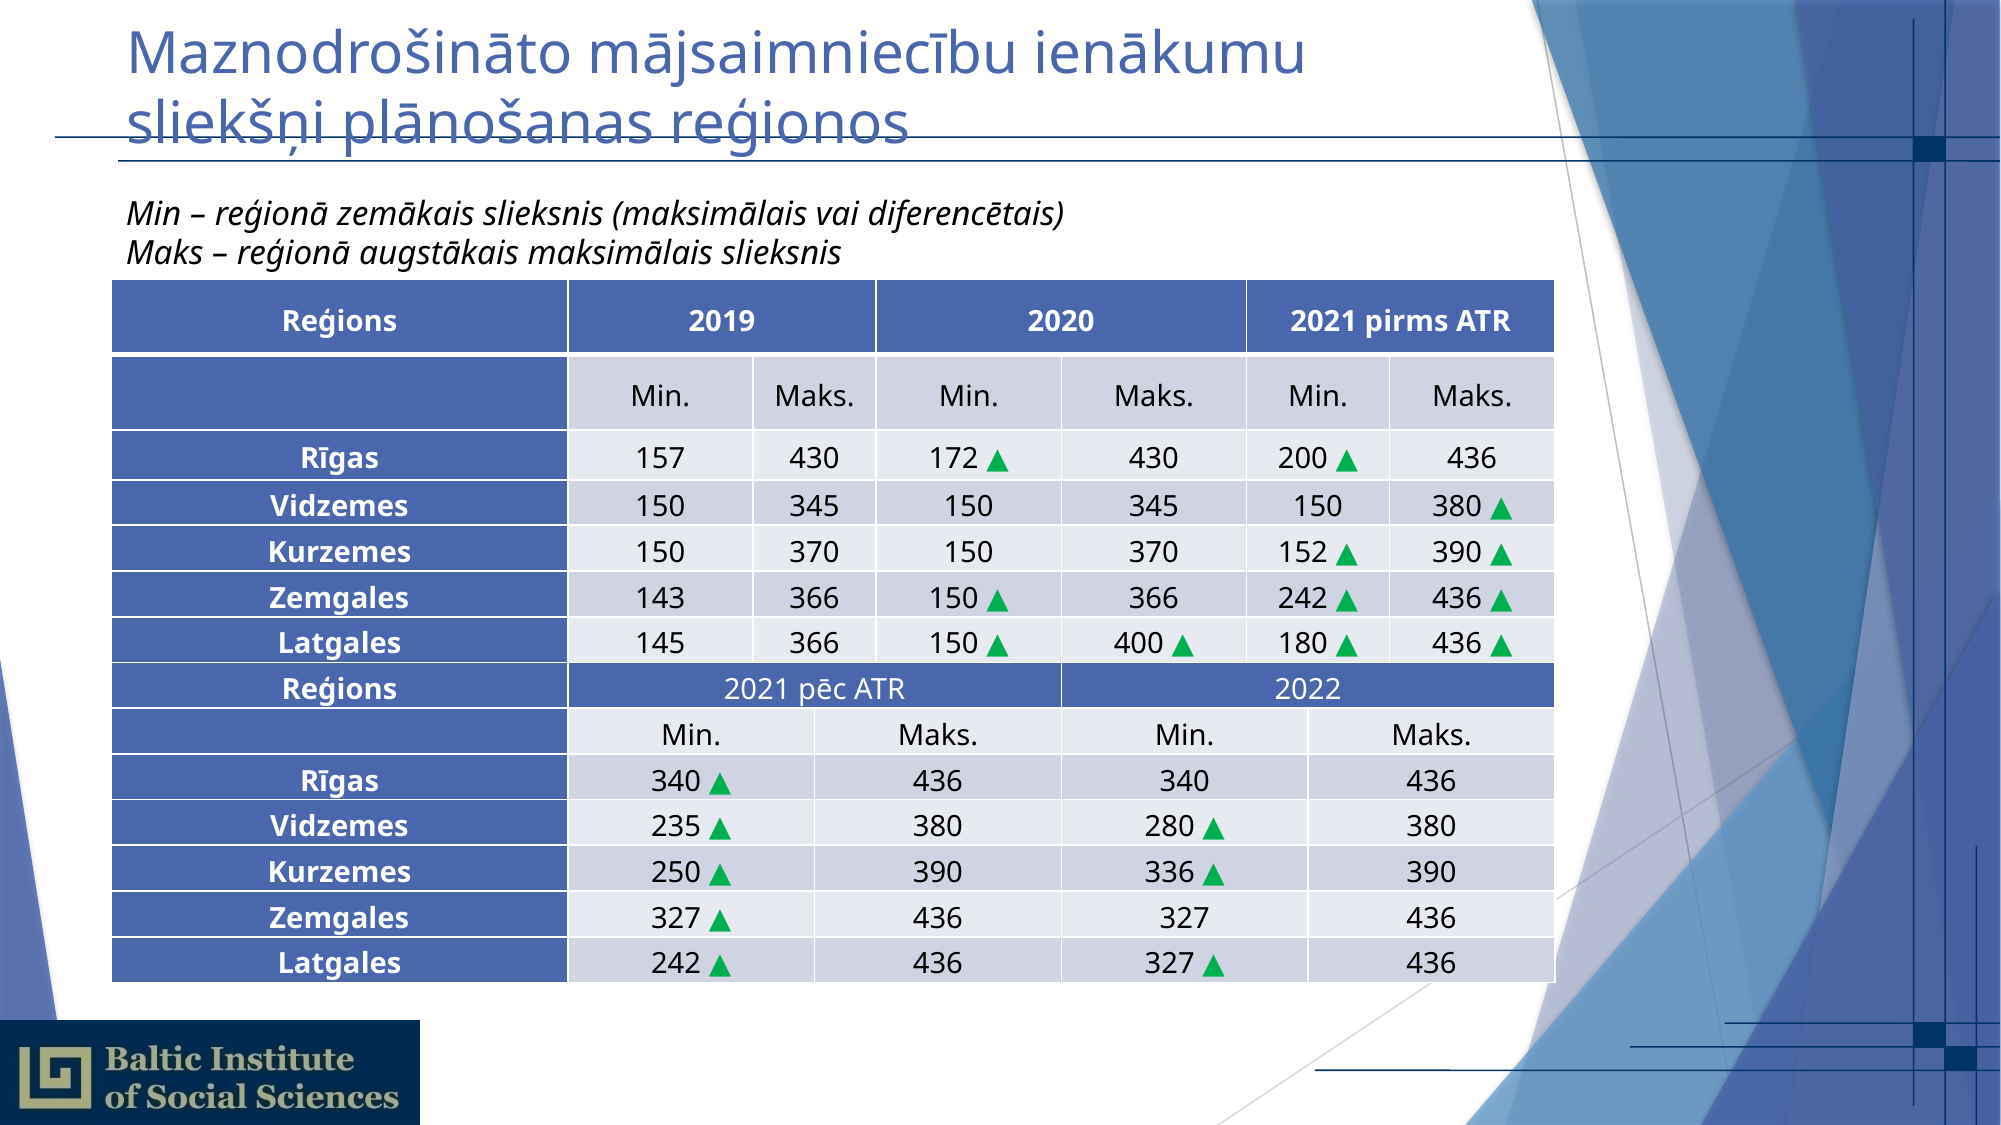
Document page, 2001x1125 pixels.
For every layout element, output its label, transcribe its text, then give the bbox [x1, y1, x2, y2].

table_cell 370 [754, 526, 875, 570]
table_cell 366 [754, 618, 875, 662]
table_cell Min. [1247, 357, 1389, 429]
table_cell 150 ▲ [877, 618, 1061, 662]
table_cell 390 [1309, 846, 1554, 890]
table_cell Maks. [1062, 357, 1246, 429]
table_cell 436 [1309, 892, 1554, 936]
table_header 2020 [877, 280, 1246, 352]
table_cell 436 [1390, 431, 1554, 479]
table_cell 150 ▲ [877, 572, 1061, 616]
table_cell 172 ▲ [877, 431, 1061, 479]
table_cell 436 [815, 755, 1061, 799]
table_cell Min. [569, 709, 814, 753]
table_cell 400 ▲ [1062, 618, 1246, 662]
table_cell Kurzemes [112, 846, 567, 890]
table_cell 327 ▲ [569, 892, 814, 936]
table_cell 340 [1062, 755, 1307, 799]
table_cell 436 ▲ [1390, 618, 1554, 662]
table_cell 150 [569, 526, 752, 570]
table_cell 180 ▲ [1247, 618, 1389, 662]
table_cell 157 [569, 431, 752, 479]
table_cell Rīgas [112, 755, 567, 799]
table_cell 2022 [1062, 663, 1554, 707]
table_cell Min. [1062, 709, 1307, 753]
table_cell Maks. [1390, 357, 1554, 429]
table_cell 366 [754, 572, 875, 616]
table_cell 370 [1062, 526, 1246, 570]
table_cell 336 ▲ [1062, 846, 1307, 890]
table_cell 327 [1062, 892, 1307, 936]
table_cell 436 [1309, 755, 1554, 799]
table_cell 345 [754, 481, 875, 524]
table_cell 150 [877, 526, 1061, 570]
table_cell Vidzemes [112, 800, 567, 844]
table_cell 200 ▲ [1247, 431, 1389, 479]
table_cell 380 [815, 800, 1061, 844]
table_cell [112, 709, 567, 753]
table_cell [112, 357, 567, 429]
table_cell 340 ▲ [569, 755, 814, 799]
table_cell 345 [1062, 481, 1246, 524]
table_cell 145 [569, 618, 752, 662]
table_cell Reģions [112, 663, 567, 707]
table_cell 390 ▲ [1390, 526, 1554, 570]
table_cell 380 ▲ [1390, 481, 1554, 524]
table_cell 366 [1062, 572, 1246, 616]
table_header 2019 [569, 280, 875, 352]
table_cell 242 ▲ [569, 938, 814, 982]
table_cell 436 [815, 892, 1061, 936]
table_cell Latgales [112, 938, 567, 982]
table_cell 390 [815, 846, 1061, 890]
table_cell 150 [877, 481, 1061, 524]
table_cell 242 ▲ [1247, 572, 1389, 616]
table_cell Maks. [754, 357, 875, 429]
table_cell Min. [569, 357, 752, 429]
table_cell Maks. [1309, 709, 1554, 753]
table_cell 327 ▲ [1062, 938, 1307, 982]
table_cell 143 [569, 572, 752, 616]
table_cell 436 ▲ [1390, 572, 1554, 616]
title Maznodrošināto mājsaimniecību ienākumu sliekšņi plānošanas reģionos [111, 7, 1522, 138]
picture [0, 1020, 420, 1125]
table_cell 436 [815, 938, 1061, 982]
table_cell 152 ▲ [1247, 526, 1389, 570]
text_box Min – reģionā zemākais slieksnis (maksimālais vai diferencētais) Maks – reģionā augstākais maksimālais slieksnis [111, 184, 1296, 279]
table_cell 150 [1247, 481, 1389, 524]
table_cell 250 ▲ [569, 846, 814, 890]
table_cell 150 [569, 481, 752, 524]
table_cell Maks. [815, 709, 1061, 753]
table_cell Vidzemes [112, 481, 567, 524]
table_cell 436 [1309, 938, 1554, 982]
table_header 2021 pirms ATR [1247, 280, 1554, 352]
table_cell 380 [1309, 800, 1554, 844]
table_cell 2021 pēc ATR [569, 663, 1061, 707]
table_header Reģions [112, 280, 567, 352]
table_cell Latgales [112, 618, 567, 662]
table_cell Zemgales [112, 572, 567, 616]
table_cell Kurzemes [112, 526, 567, 570]
table_cell 280 ▲ [1062, 800, 1307, 844]
table_cell 430 [1062, 431, 1246, 479]
table_cell Rīgas [112, 431, 567, 479]
table_cell Zemgales [112, 892, 567, 936]
table_cell 235 ▲ [569, 800, 814, 844]
table_cell 430 [754, 431, 875, 479]
table_cell Min. [877, 357, 1061, 429]
